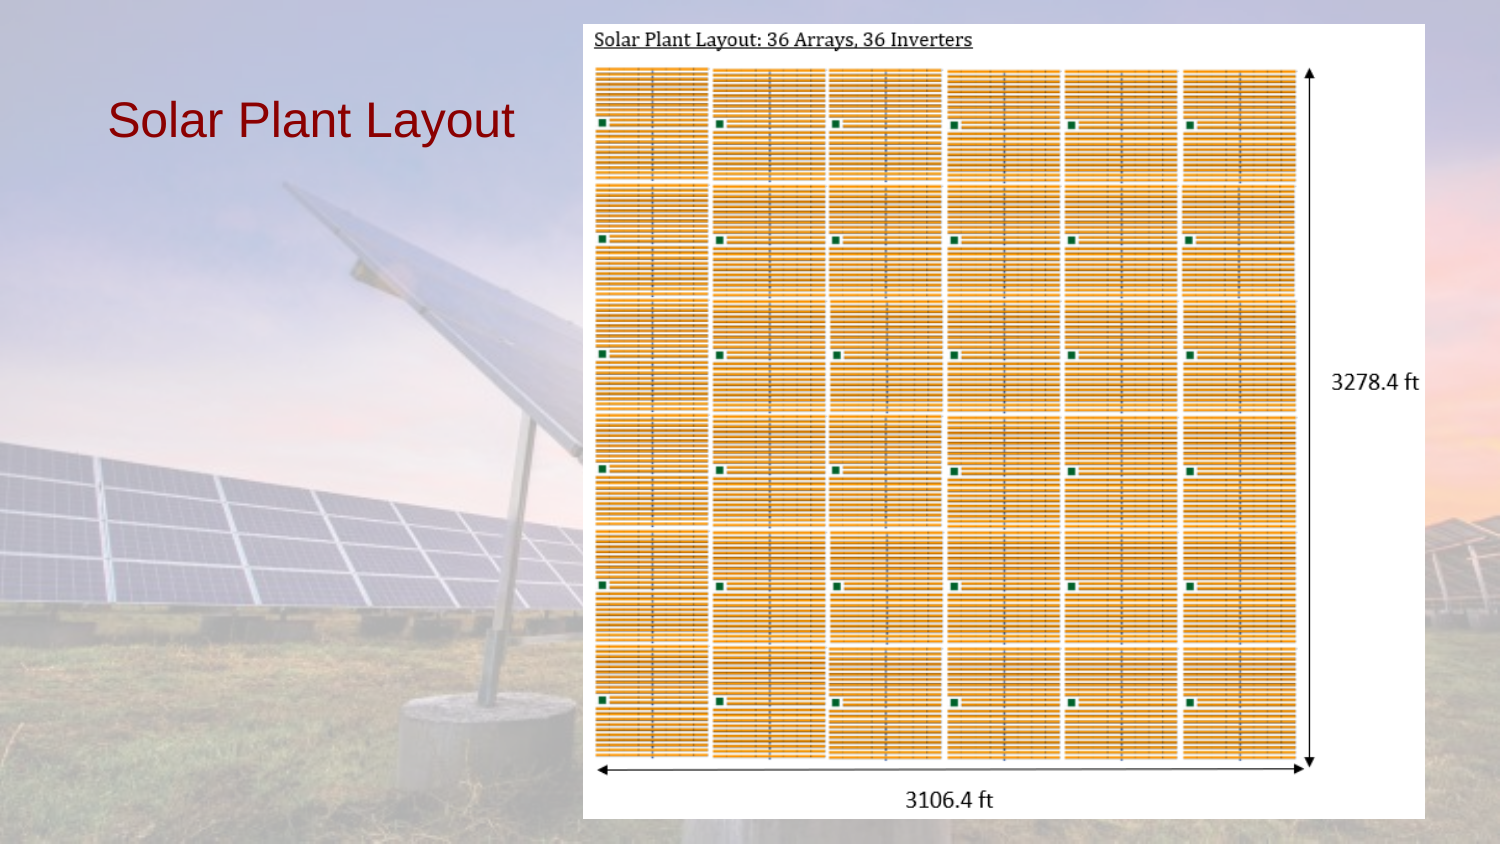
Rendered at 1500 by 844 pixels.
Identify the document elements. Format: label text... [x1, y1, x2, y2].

picture [582, 24, 1426, 819]
title Solar Plant Layout [92, 39, 553, 163]
